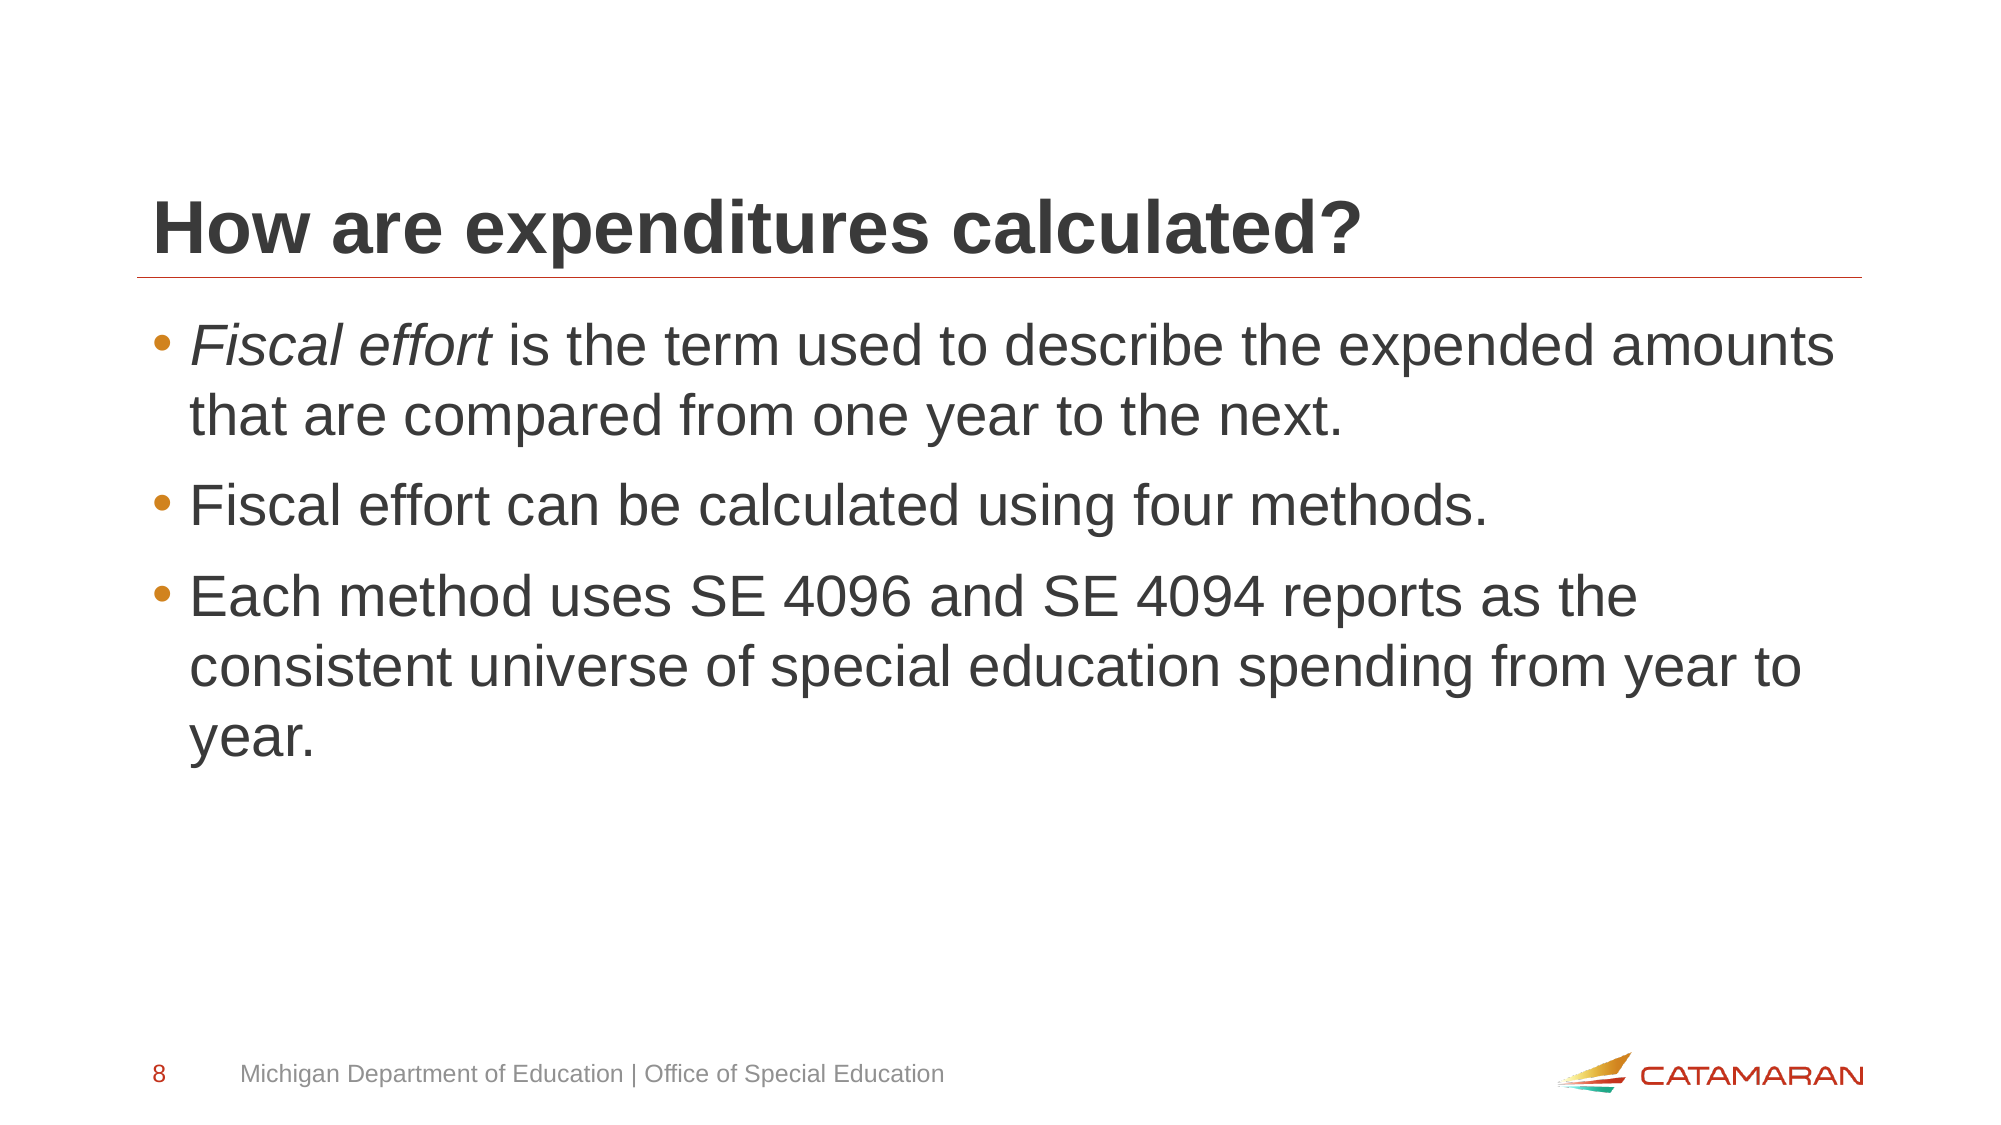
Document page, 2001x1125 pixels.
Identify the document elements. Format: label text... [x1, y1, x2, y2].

footer Michigan Department of Education | Office of Special Education [225, 1042, 1484, 1103]
list Fiscal effort is the term used to describe the expended amounts that are compared from one year to the next. Fiscal effort can be calculated using four methods. Each method uses SE 4096 and SE 4094 reports as the consistent universe of special education spending from year to year. [137, 299, 1863, 1014]
slide_number 8 [137, 1042, 205, 1103]
title How are expenditures calculated? [137, 59, 1863, 278]
picture [1557, 1052, 1863, 1093]
